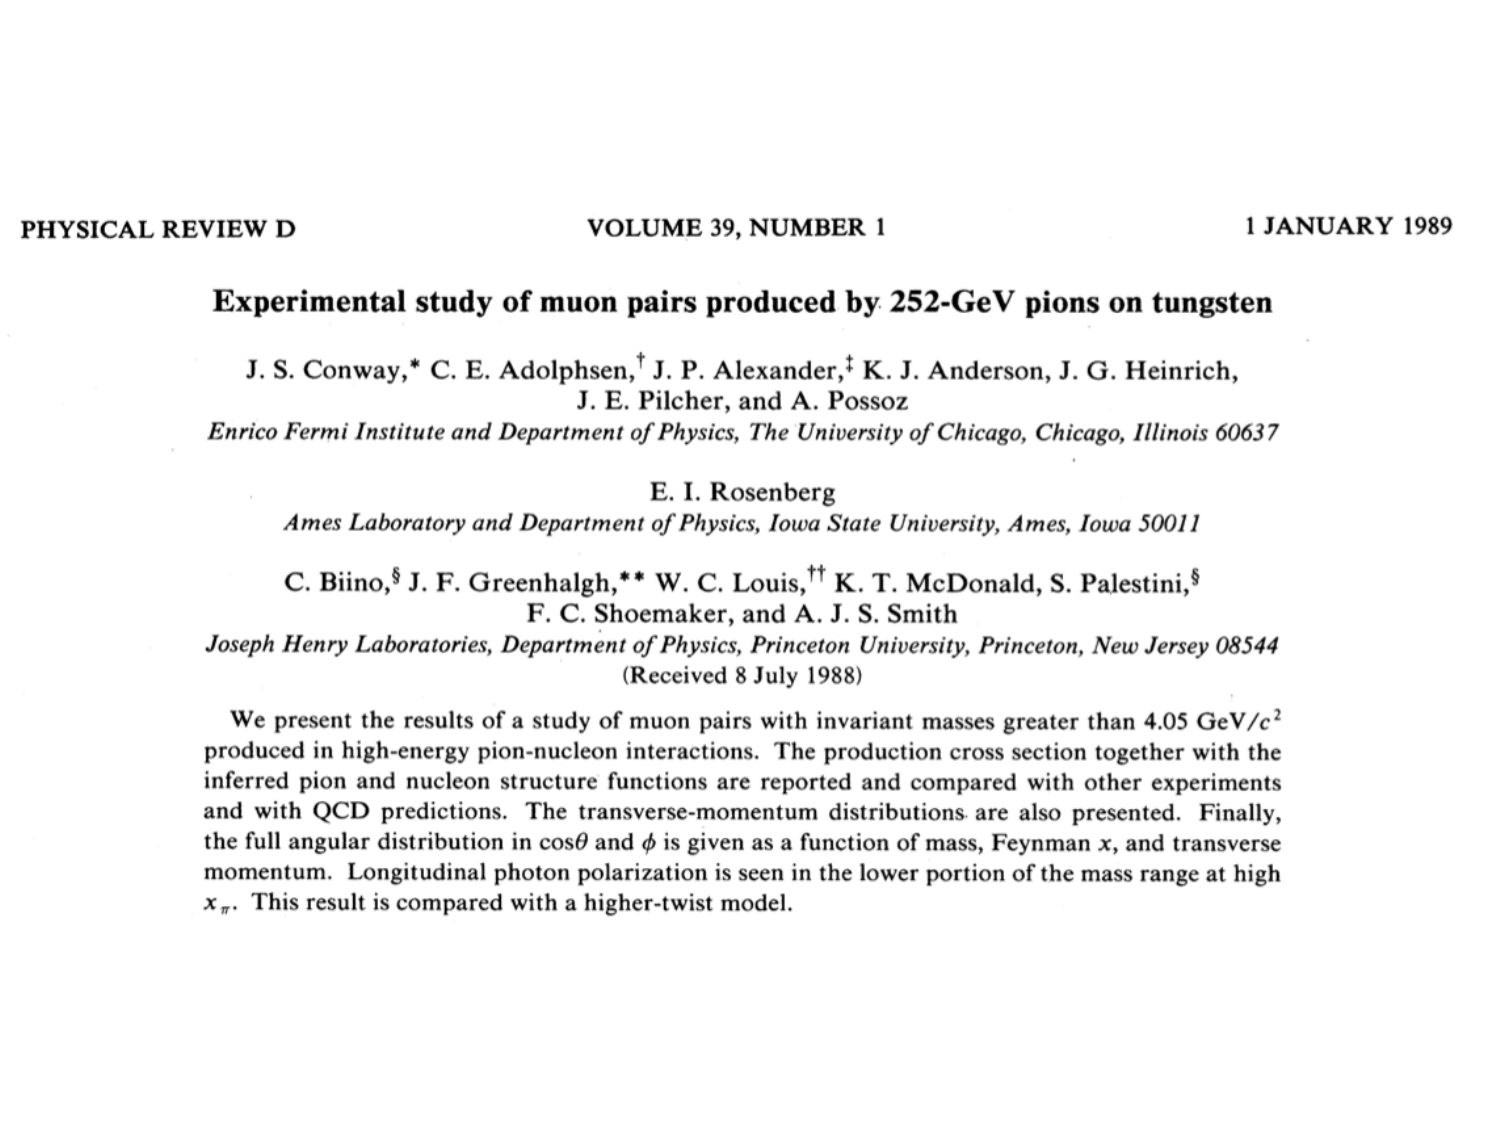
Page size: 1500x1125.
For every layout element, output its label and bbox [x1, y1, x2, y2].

picture [0, 182, 1500, 939]
